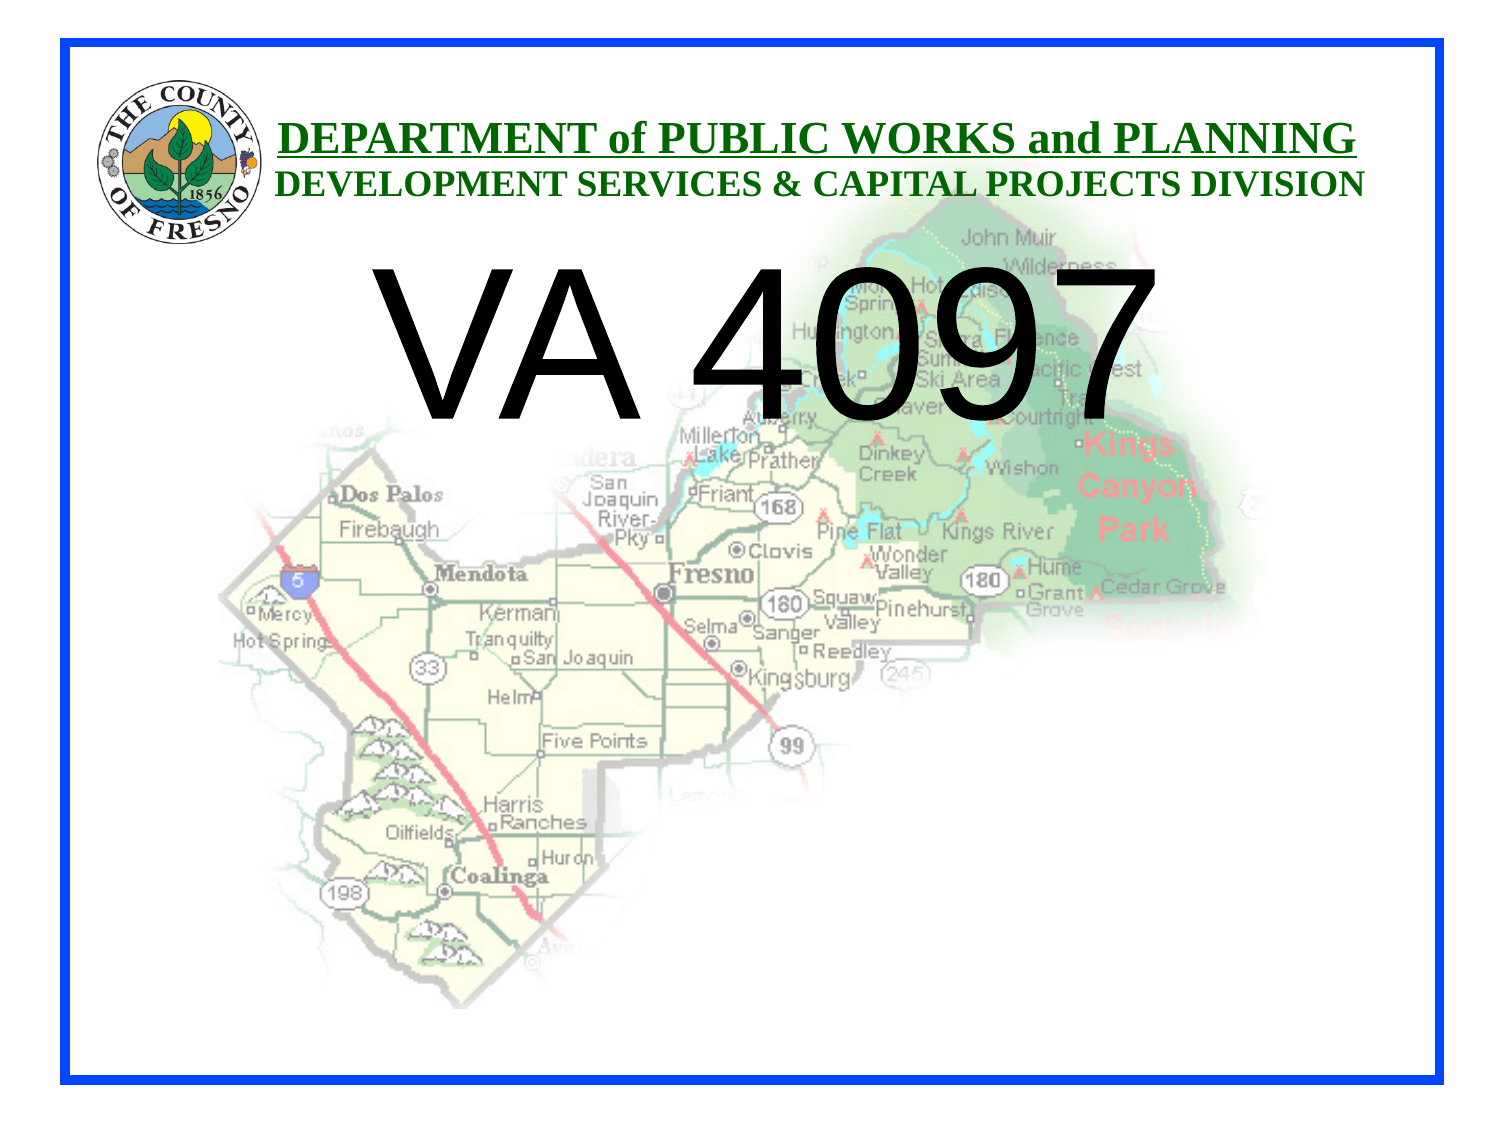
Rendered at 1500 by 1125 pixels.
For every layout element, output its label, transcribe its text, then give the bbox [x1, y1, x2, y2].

text_box [64, 42, 1440, 1081]
picture [73, 79, 1288, 1010]
text_box DEVELOPMENT SERVICES & CAPITAL PROJECTS DIVISION [1291, 151, 1388, 212]
text_box DEPARTMENT of PUBLIC WORKS and PLANNING [289, 99, 1500, 170]
